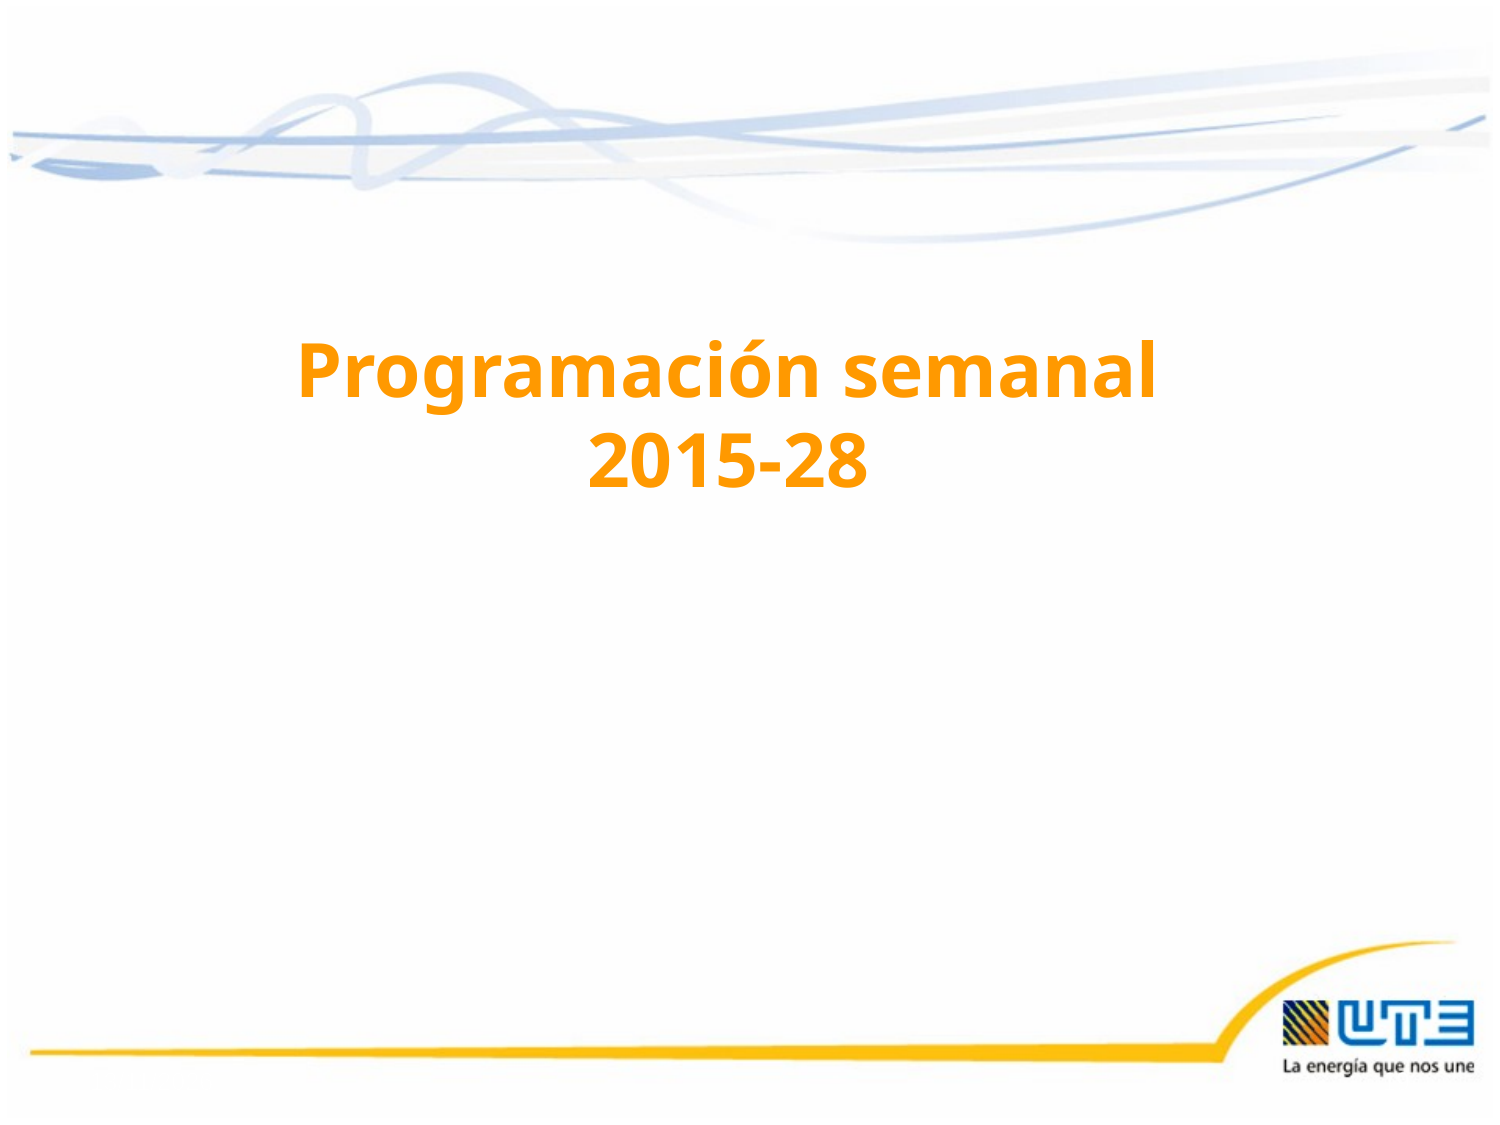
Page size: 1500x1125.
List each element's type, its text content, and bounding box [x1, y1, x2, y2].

text_box 10/07/2015 [75, 1024, 425, 1103]
picture [7, 6, 1493, 1118]
text_box 19 [1074, 1024, 1425, 1103]
title Programación semanal 2015-28 [52, 408, 1404, 597]
